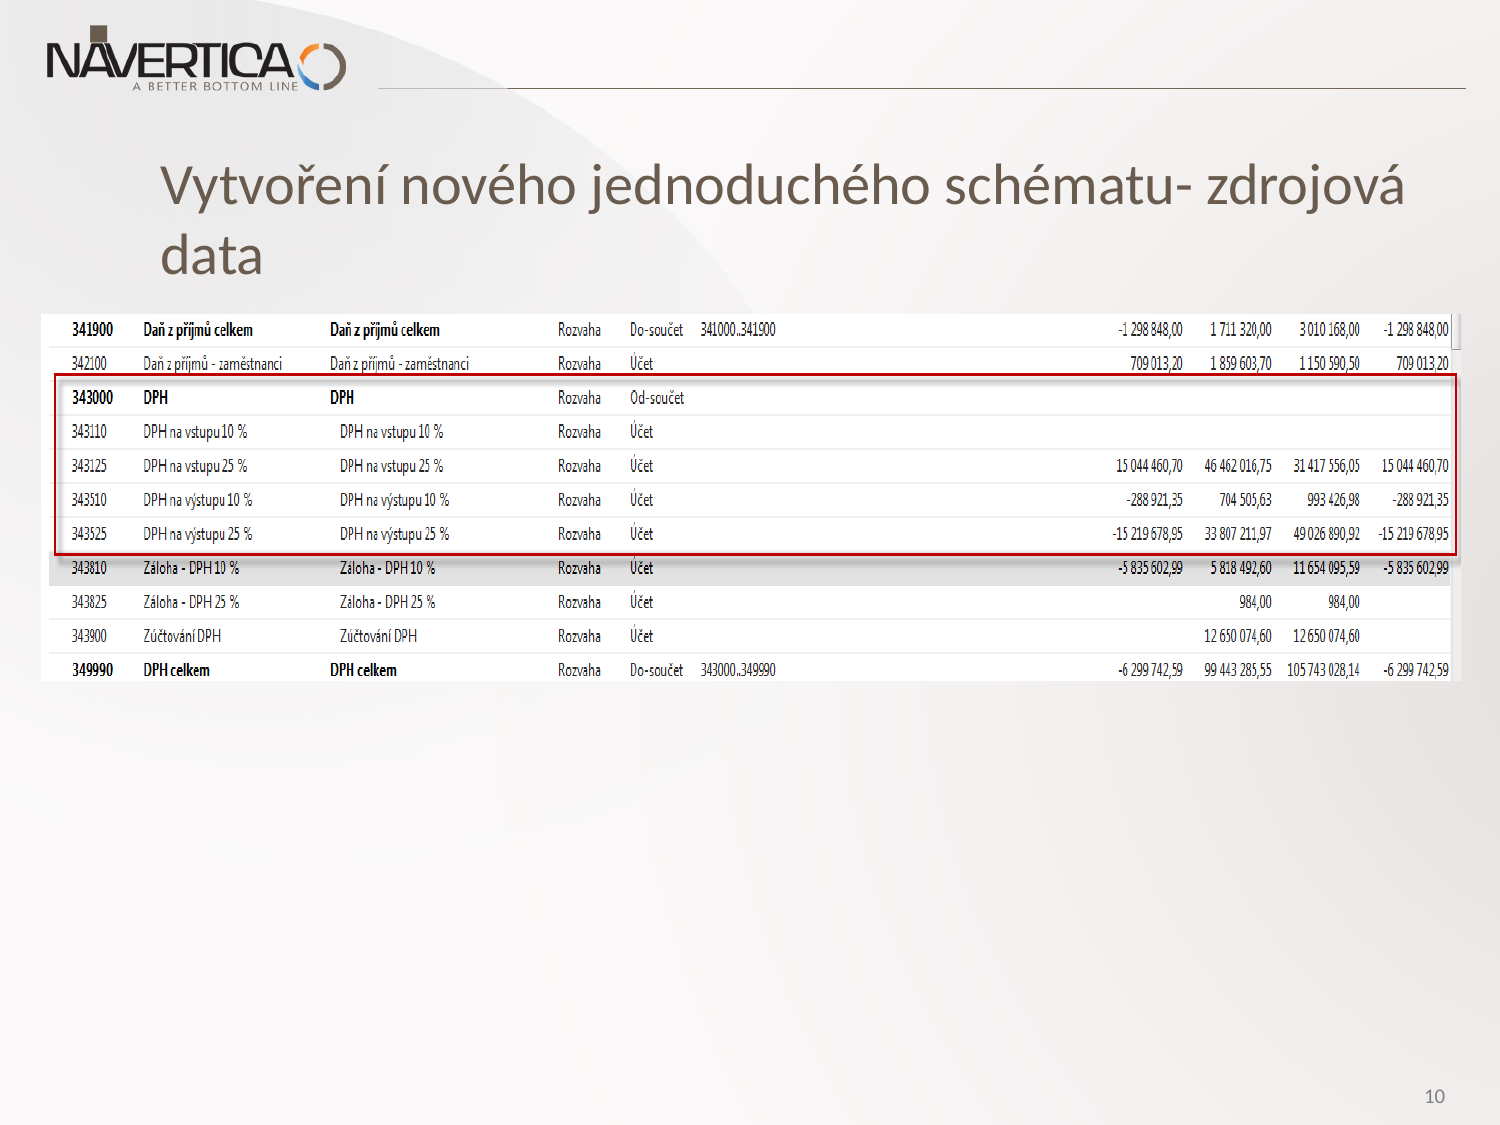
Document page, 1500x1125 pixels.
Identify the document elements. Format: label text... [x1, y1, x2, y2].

slide_number 10 [1110, 1065, 1461, 1125]
title Vytvoření nového jednoduchého schématu- zdrojová data [70, 137, 1461, 256]
picture [0, 0, 1500, 1125]
